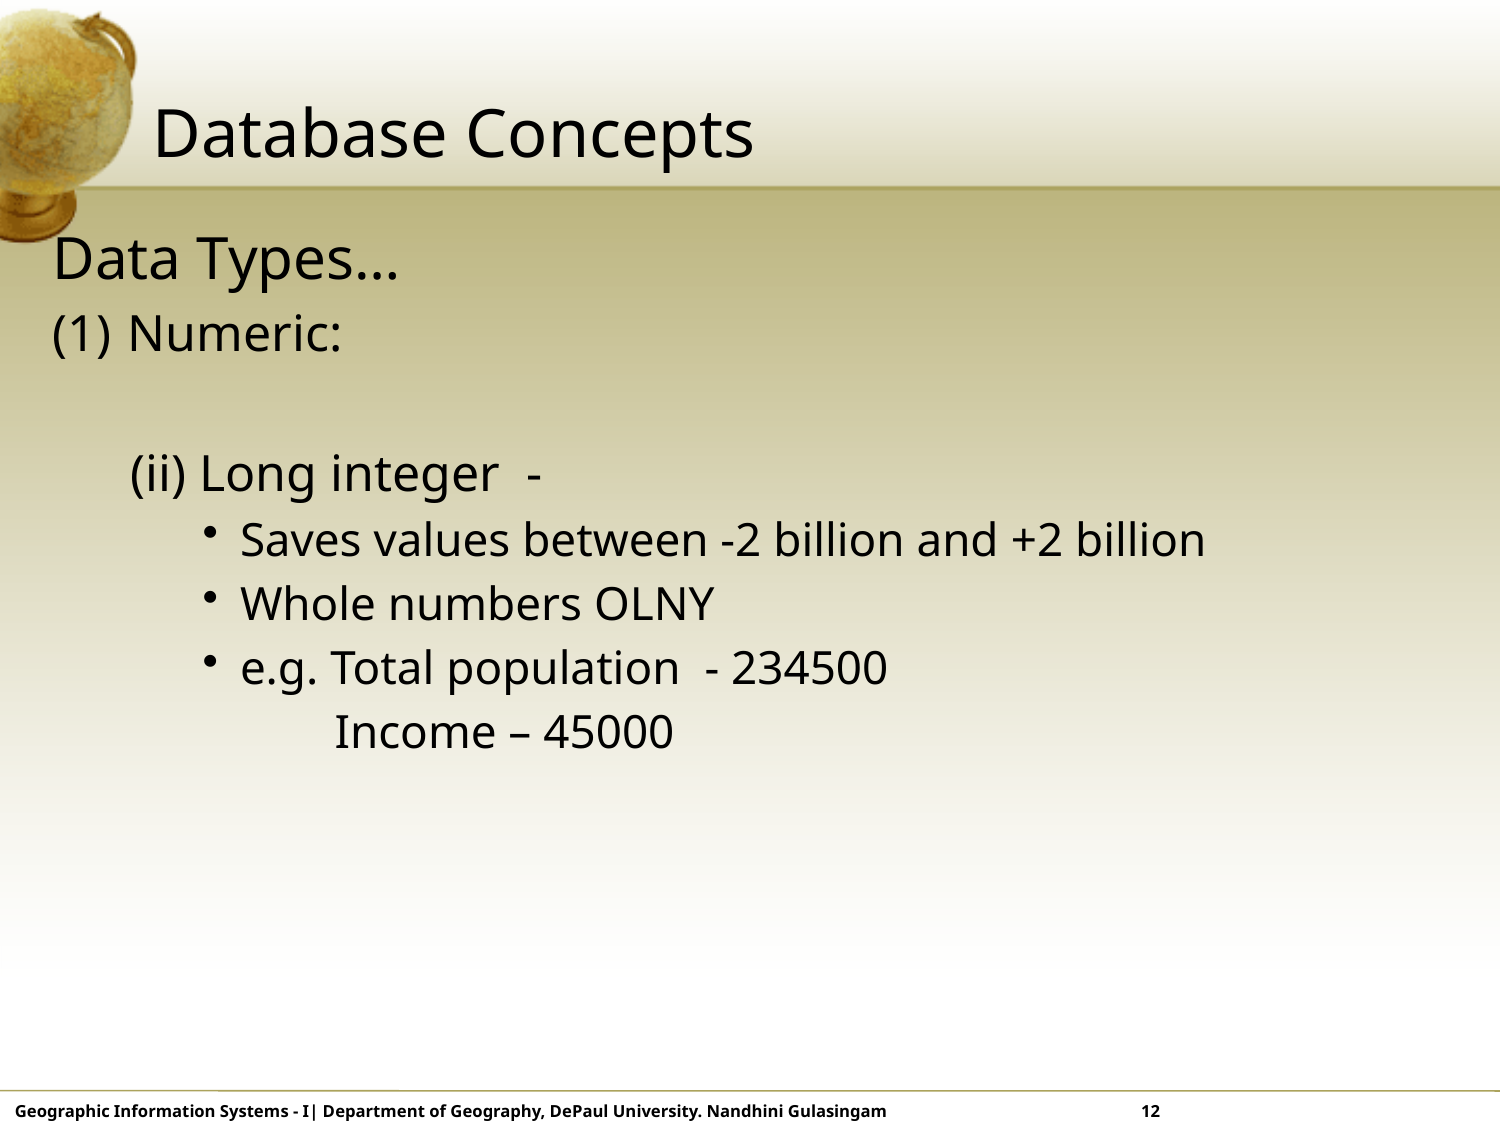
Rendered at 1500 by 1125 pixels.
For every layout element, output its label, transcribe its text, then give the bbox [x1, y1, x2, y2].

list Data Types… Numeric: (ii) Long integer - Saves values between -2 billion and +2 billion Whole numbers OLNY e.g. Total population - 234500 Income – 45000 [37, 213, 1476, 1018]
picture [0, 0, 1500, 1090]
title Database Concepts [137, 36, 1500, 179]
footer Geographic Information Systems - I| Department of Geography, DePaul University. Nandhini Gulasingam 12 [0, 1097, 1500, 1125]
